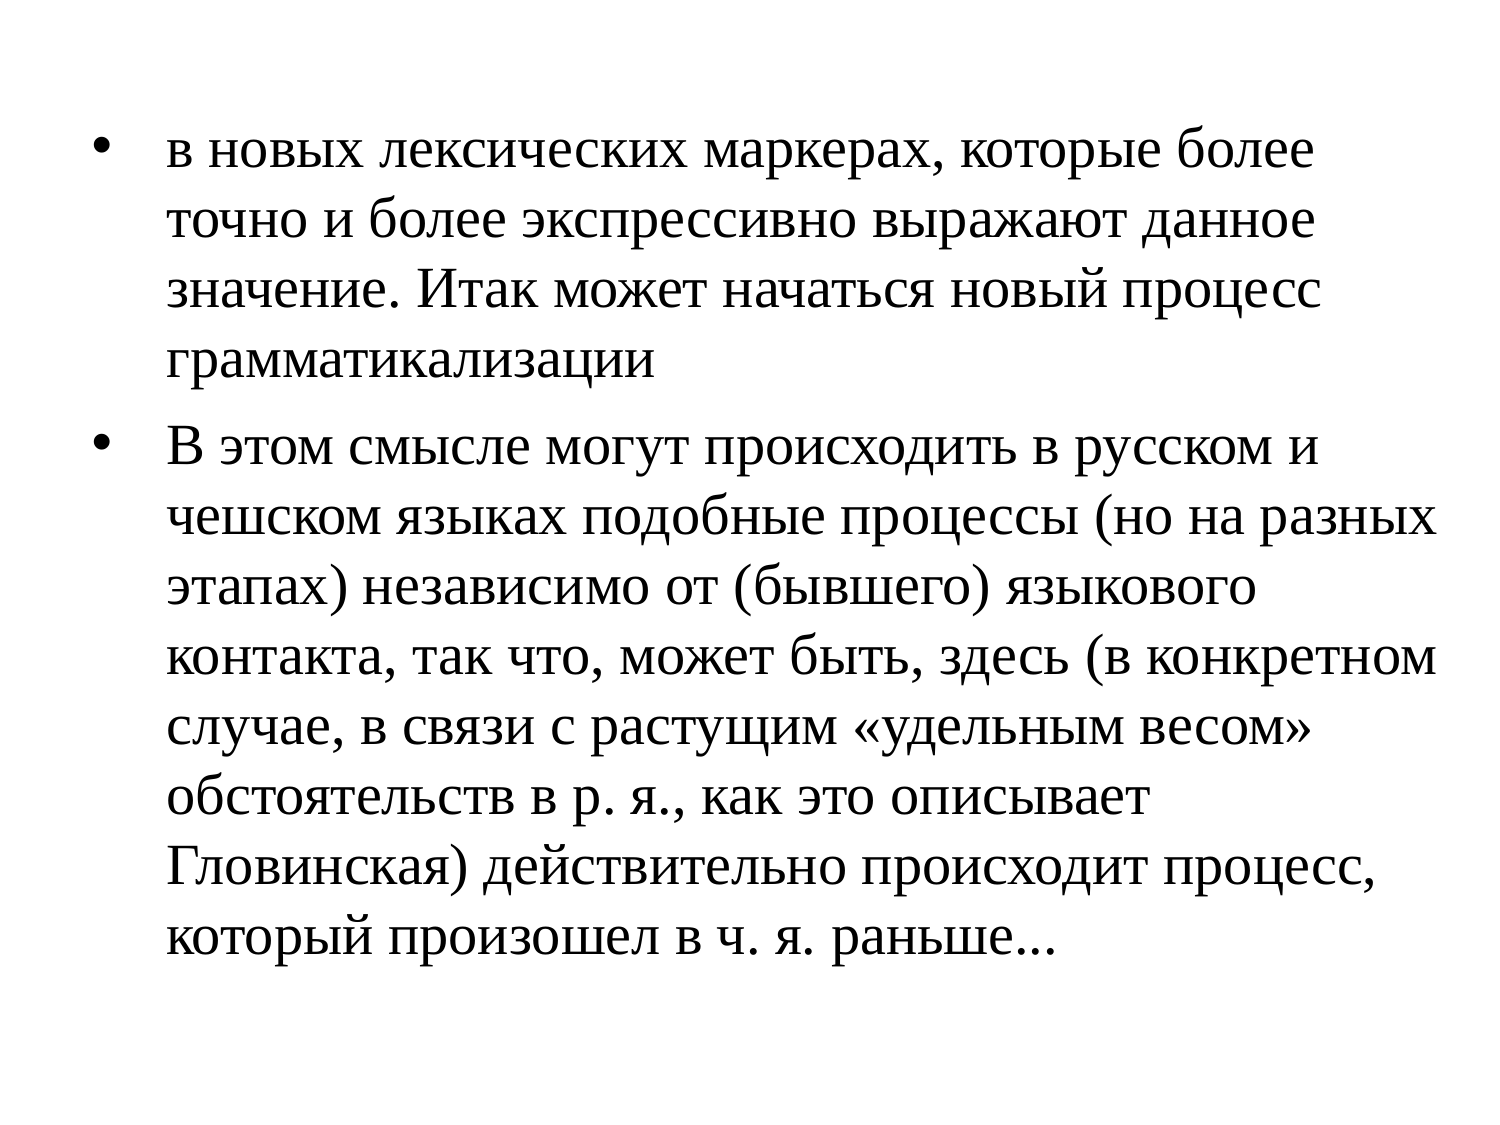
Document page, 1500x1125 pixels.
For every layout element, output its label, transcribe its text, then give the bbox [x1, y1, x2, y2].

list в новых лексических маркерах, которые более точно и более экспрессивно выражают данное значение. Итак может начаться новый процесс грамматикализации В этом смысле могут происходить в русском и чешском языках подобные процессы (но на разных этапах) независимо от (бывшего) языкового контакта, так что, может быть, здесь (в конкретном случае, в связи с растущим «удельным весом» обстоятельств в р. я., как это описывает Гловинская) действительно происходит процесс, который произошел в ч. я. раньше... [76, 101, 1459, 1059]
